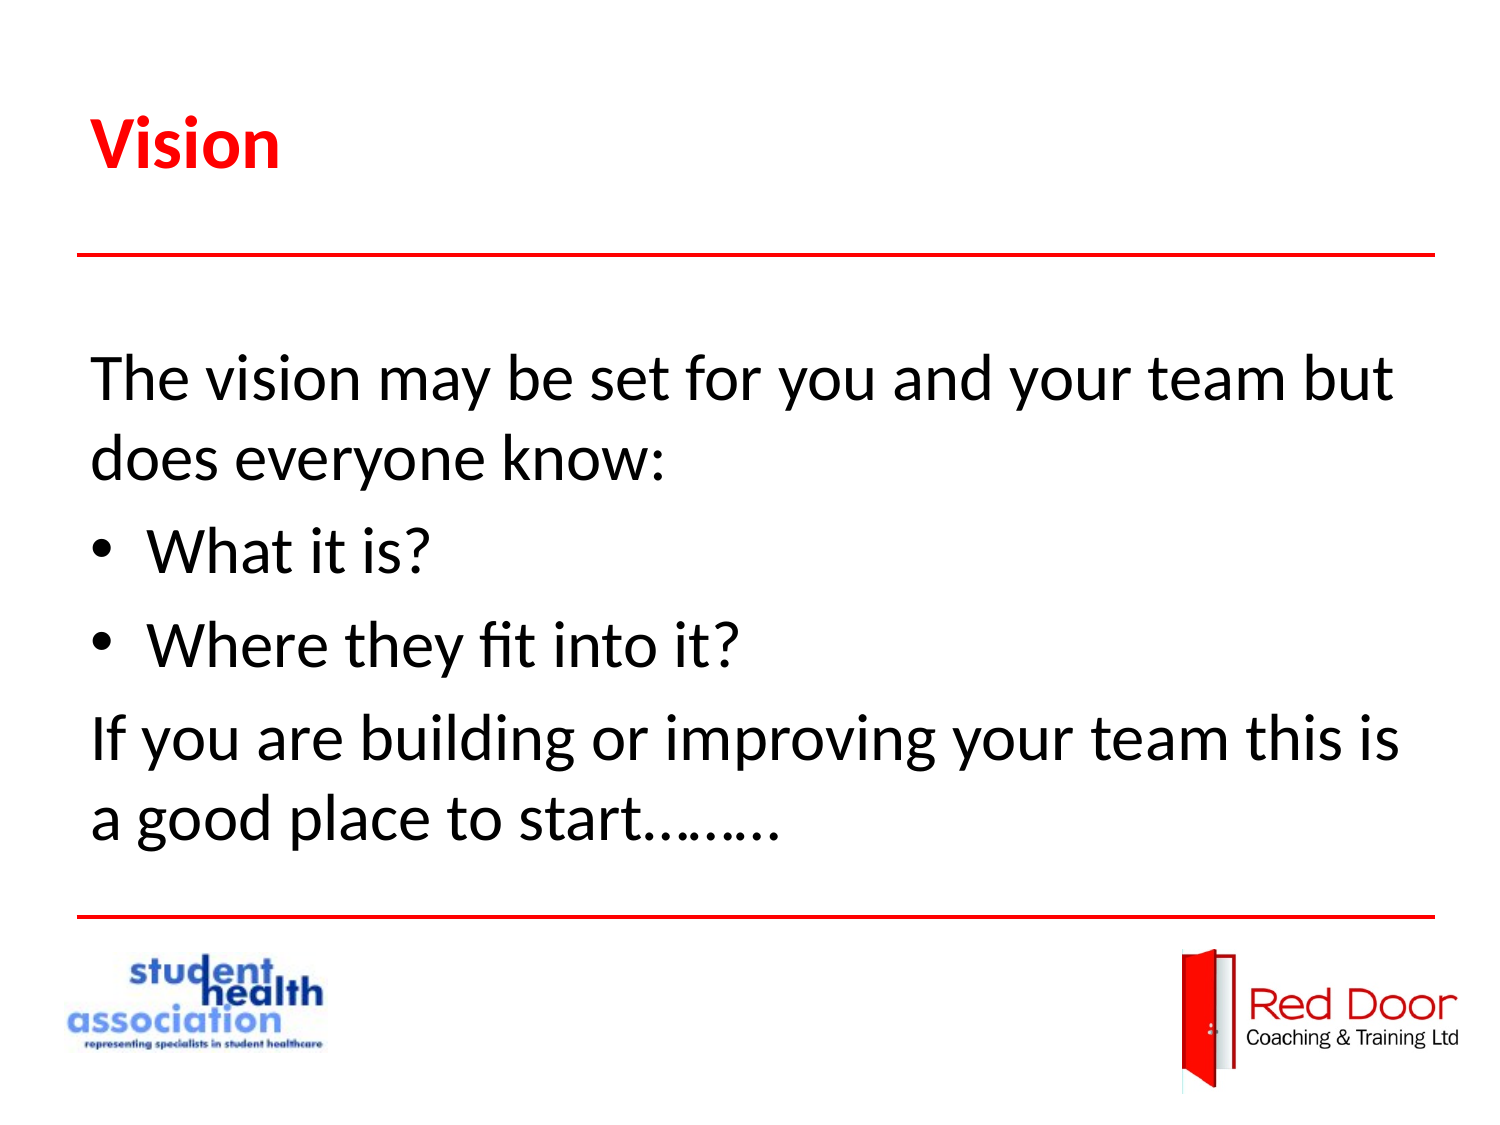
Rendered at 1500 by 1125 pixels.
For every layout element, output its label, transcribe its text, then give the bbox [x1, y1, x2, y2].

list The vision may be set for you and your team but does everyone know: What it is? Where they fit into it? If you are building or improving your team this is a good place to start……… [75, 326, 1425, 906]
title Vision [75, 45, 1425, 233]
picture [64, 952, 328, 1053]
picture [1182, 949, 1459, 1094]
